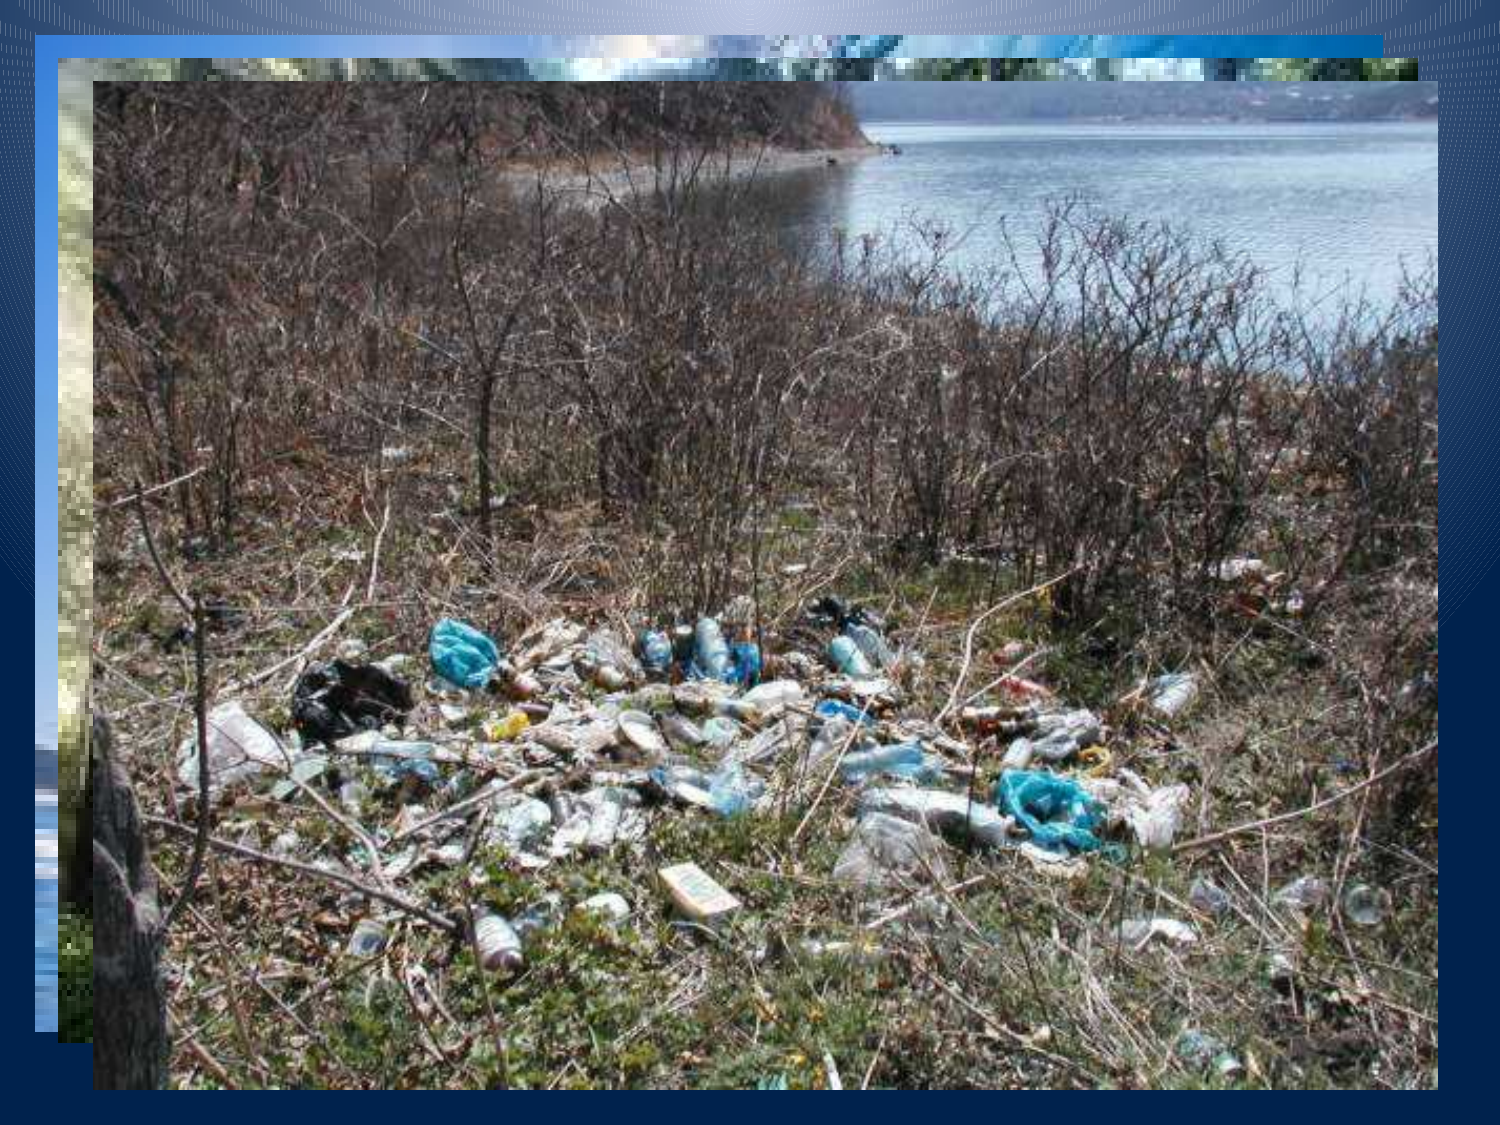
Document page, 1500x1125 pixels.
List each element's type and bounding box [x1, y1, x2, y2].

picture [34, 34, 1419, 1044]
list [93, 81, 1438, 1091]
